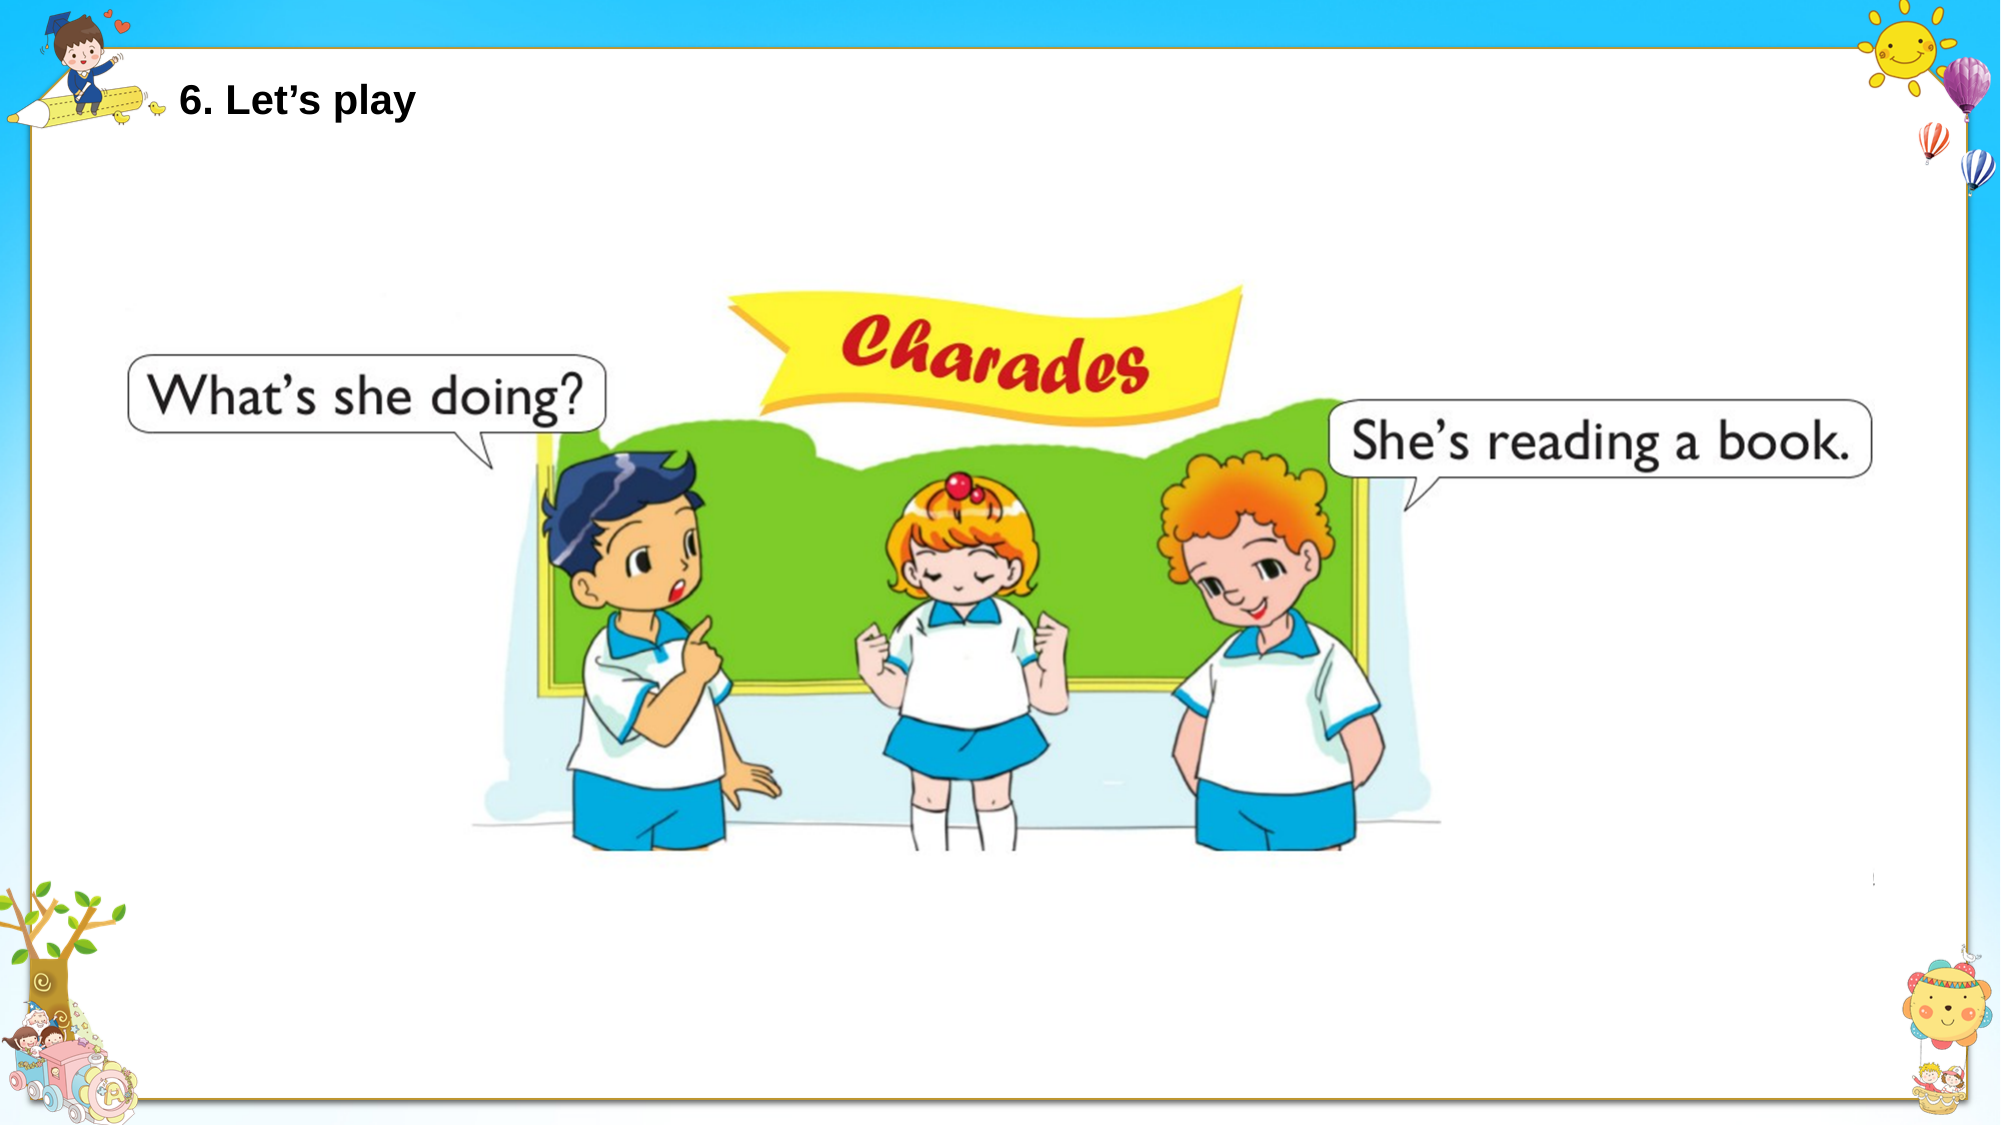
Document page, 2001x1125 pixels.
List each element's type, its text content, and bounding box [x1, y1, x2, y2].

text_box 6. Let’s play [164, 65, 432, 131]
picture [0, 0, 2001, 1125]
